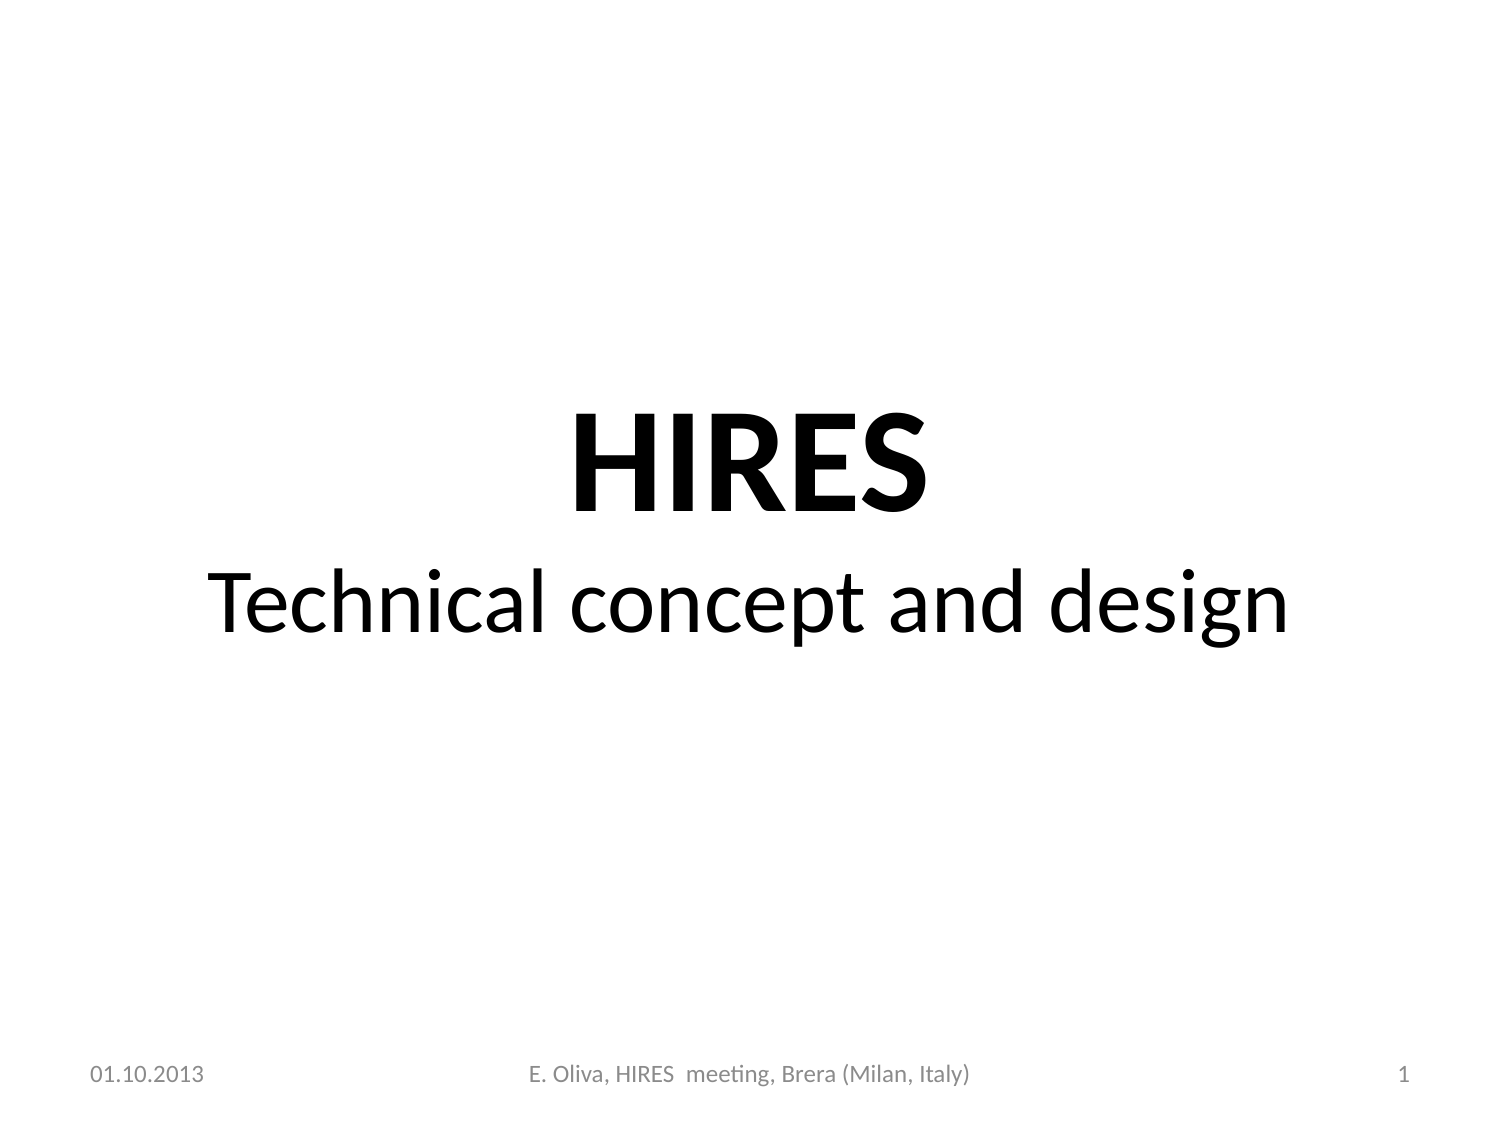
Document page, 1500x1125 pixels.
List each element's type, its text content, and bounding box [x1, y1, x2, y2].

footer E. Oliva, HIRES meeting, Brera (Milan, Italy) [512, 1042, 988, 1103]
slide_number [75, 1042, 425, 1103]
title HIRES Technical concept and design [112, 212, 1388, 800]
slide_number 1 [1074, 1042, 1425, 1103]
